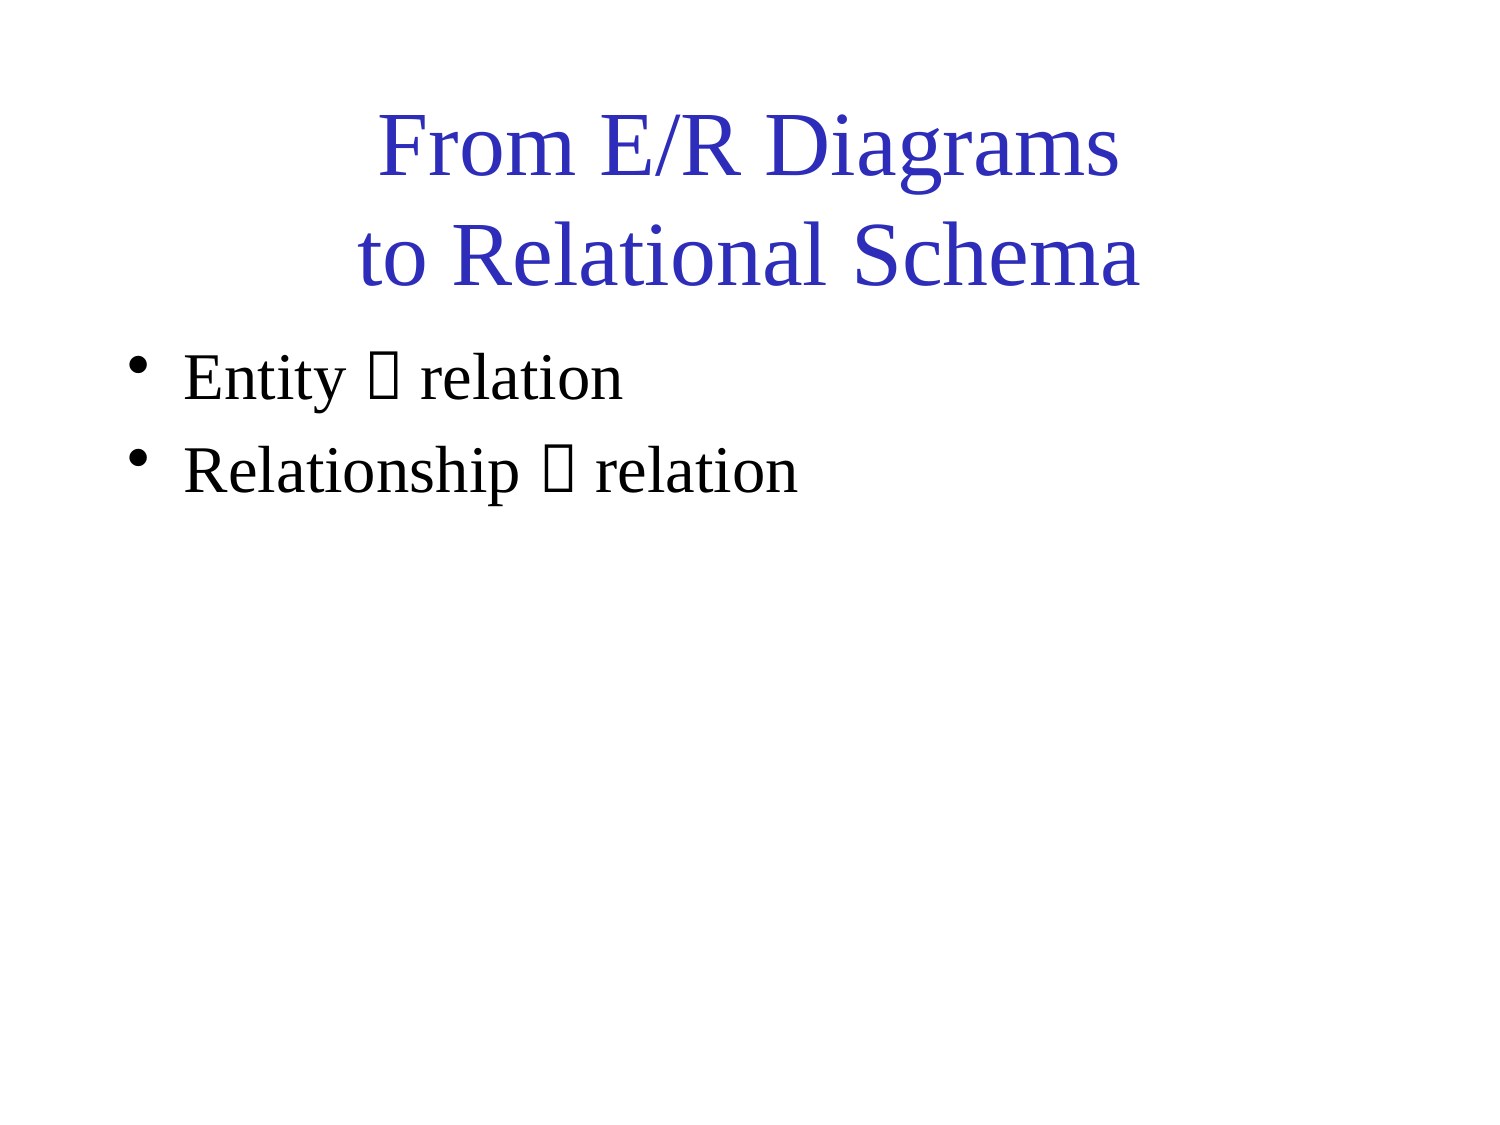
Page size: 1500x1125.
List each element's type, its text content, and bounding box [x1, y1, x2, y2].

title From E/R Diagrams to Relational Schema [112, 99, 1388, 288]
list Entity  relation Relationship  relation [112, 324, 1388, 1001]
